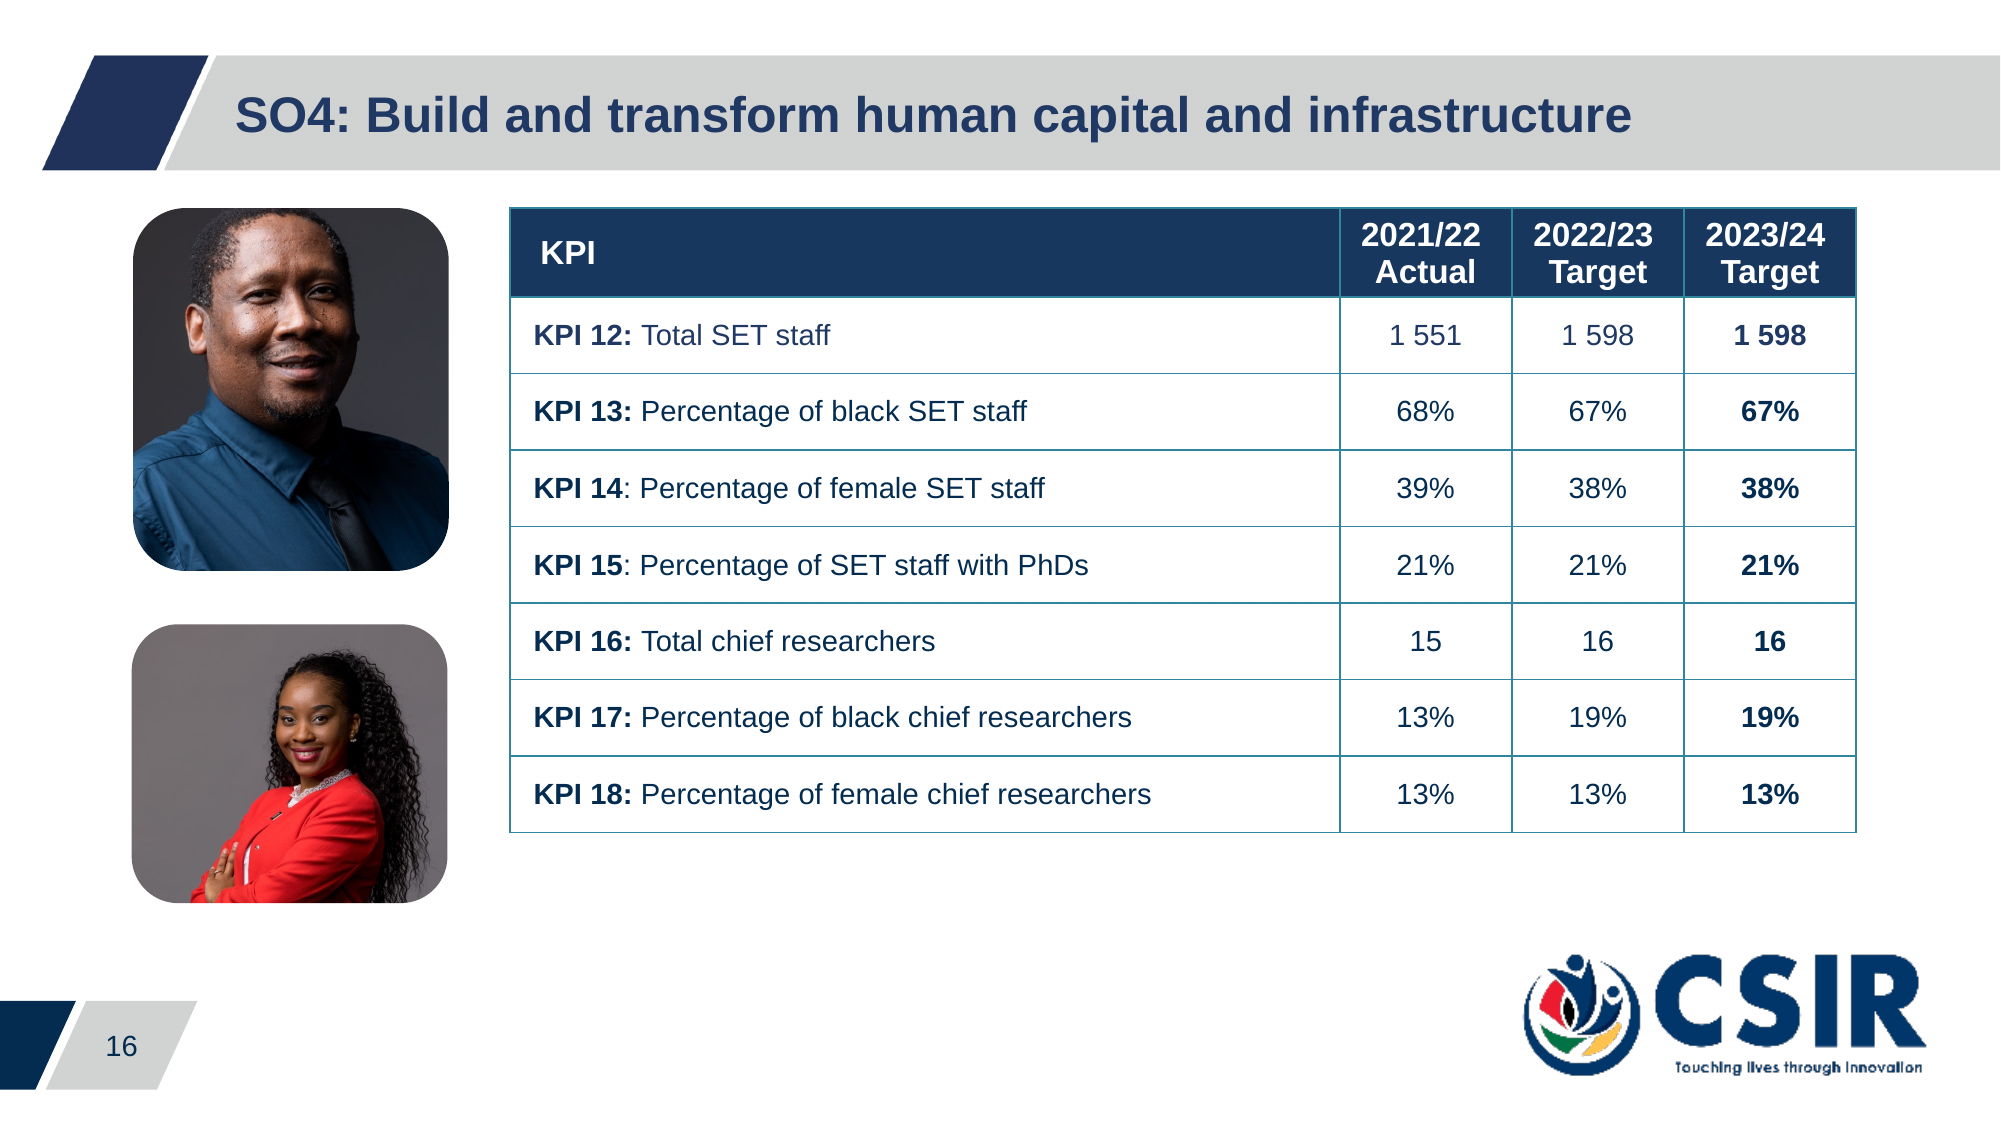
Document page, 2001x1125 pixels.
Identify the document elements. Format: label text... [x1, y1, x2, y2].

table_header 2023/24 Target [1685, 209, 1855, 296]
table_header 2021/22 Actual [1341, 209, 1511, 296]
table_cell KPI 18: Percentage of female chief researchers [511, 757, 1339, 832]
table_cell 67% [1685, 374, 1855, 449]
text_box SO4: Build and transform human capital and infrastructure [220, 35, 2000, 196]
table_cell KPI 17: Percentage of black chief researchers [511, 680, 1339, 755]
table_cell 67% [1513, 374, 1683, 449]
table_cell 68% [1341, 374, 1511, 449]
table_cell 21% [1513, 527, 1683, 602]
table_cell KPI 12: Total SET staff [511, 298, 1339, 373]
table_cell 13% [1685, 757, 1855, 832]
table_header KPI [511, 209, 1339, 296]
table_cell KPI 16: Total chief researchers [511, 604, 1339, 679]
table_cell 13% [1513, 757, 1683, 832]
table_cell 38% [1513, 451, 1683, 526]
table_cell KPI 15: Percentage of SET staff with PhDs [511, 527, 1339, 602]
table_cell KPI 14: Percentage of female SET staff [511, 451, 1339, 526]
table_cell 1 598 [1685, 298, 1855, 373]
table_cell 38% [1685, 451, 1855, 526]
table_cell 13% [1341, 757, 1511, 832]
table_cell 21% [1341, 527, 1511, 602]
table_cell 16 [1685, 604, 1855, 679]
table_cell 19% [1685, 680, 1855, 755]
table_cell 13% [1341, 680, 1511, 755]
table_cell KPI 13: Percentage of black SET staff [511, 374, 1339, 449]
table_cell 21% [1685, 527, 1855, 602]
table_header 2022/23 Target [1513, 209, 1683, 296]
table_cell 16 [1513, 604, 1683, 679]
picture [0, 0, 2001, 1125]
table_cell 19% [1513, 680, 1683, 755]
table_cell 1 598 [1513, 298, 1683, 373]
table_cell 39% [1341, 451, 1511, 526]
table_cell 15 [1341, 604, 1511, 679]
table_cell 1 551 [1341, 298, 1511, 373]
